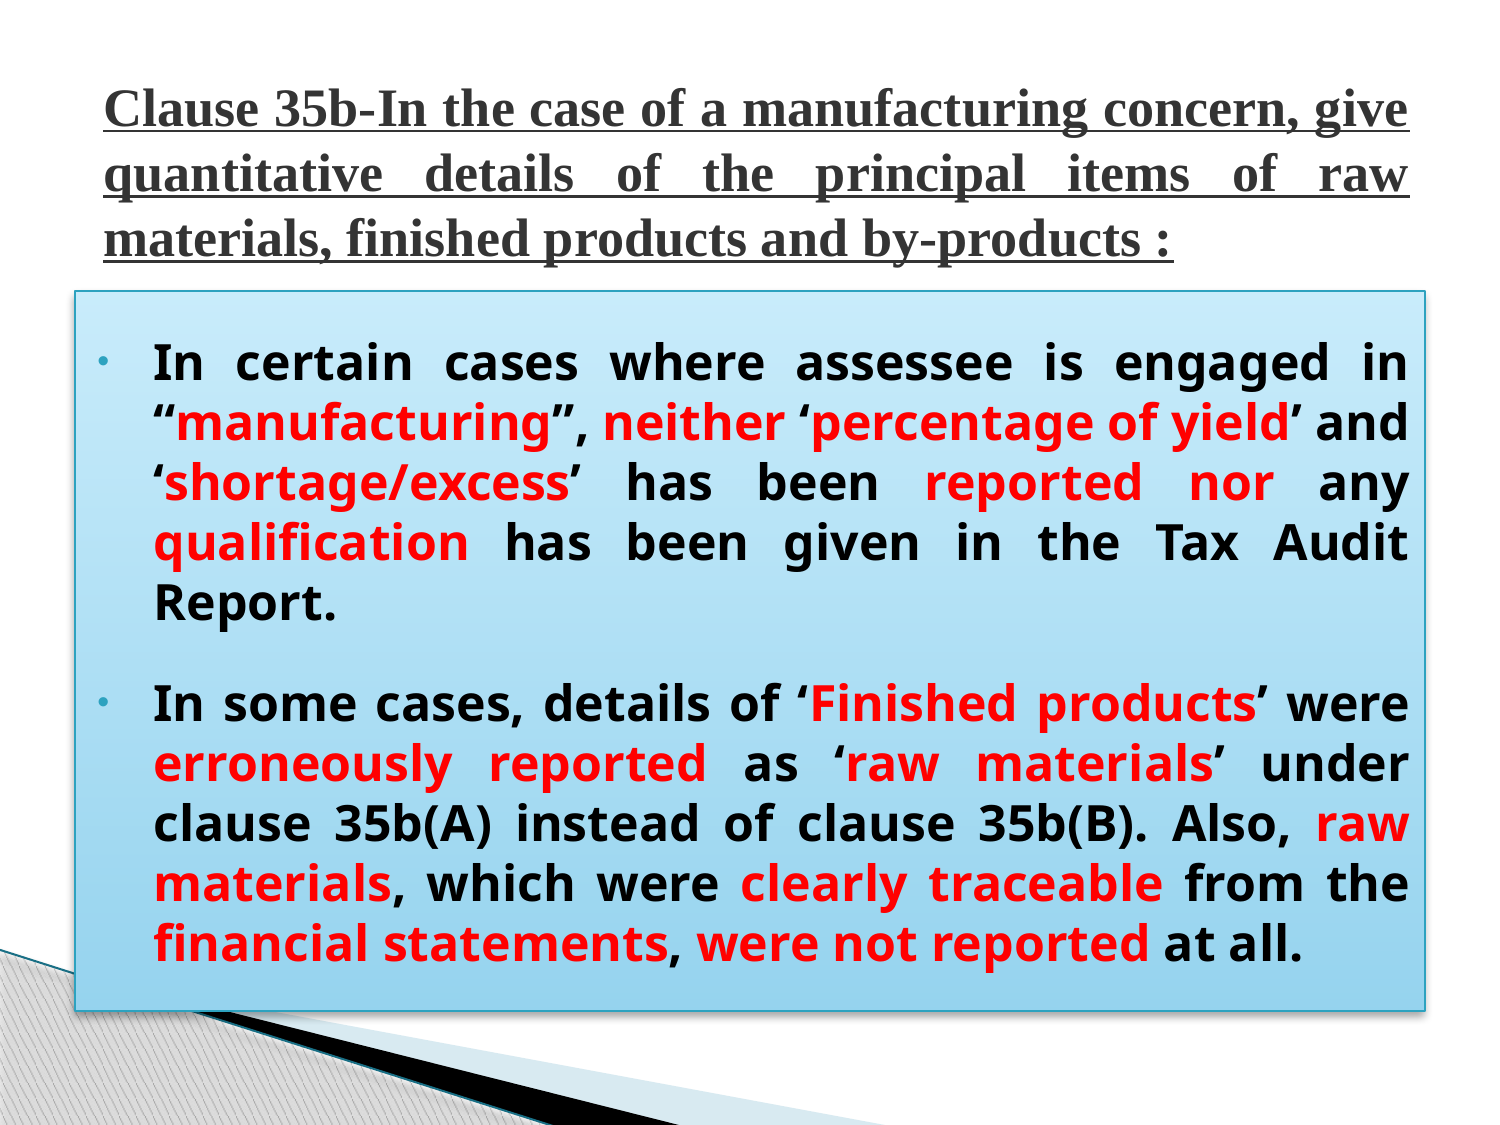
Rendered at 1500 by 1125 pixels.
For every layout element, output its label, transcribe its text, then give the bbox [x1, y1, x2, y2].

list In certain cases where assessee is engaged in “manufacturing”, neither ‘percentage of yield’ and ‘shortage/excess’ has been reported nor any qualification has been given in the Tax Audit Report. In some cases, details of ‘Finished products’ were erroneously reported as ‘raw materials’ under clause 35b(A) instead of clause 35b(B). Also, raw materials, which were clearly traceable from the financial statements, were not reported at all. [74, 290, 1426, 1012]
title Clause 35b-In the case of a manufacturing concern, give quantitative details of the principal items of raw materials, finished products and by-products : [88, 60, 1425, 279]
